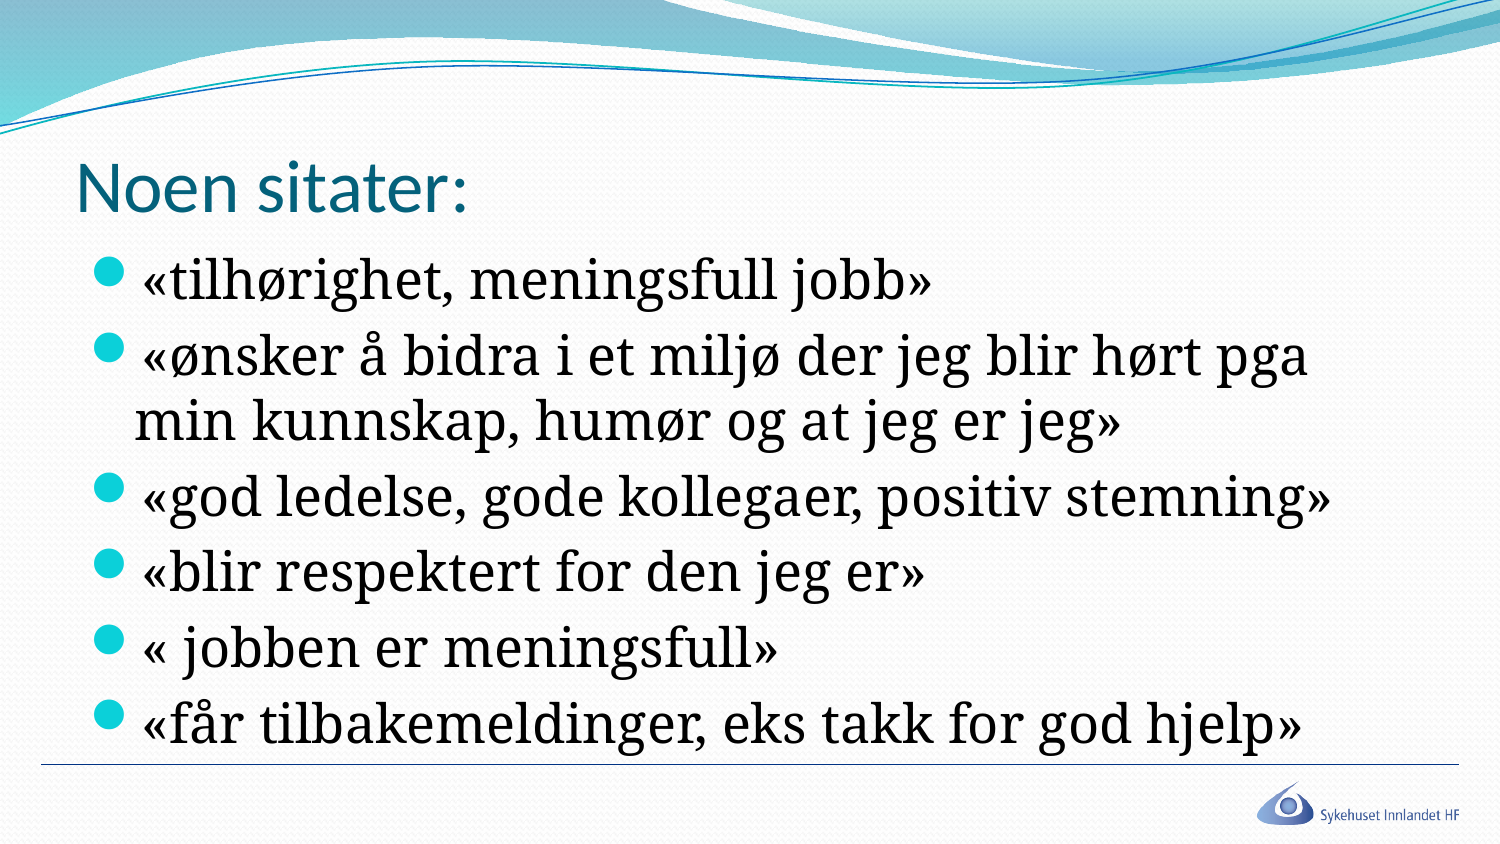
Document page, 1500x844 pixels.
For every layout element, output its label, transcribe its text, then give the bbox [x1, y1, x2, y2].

picture [1257, 781, 1459, 825]
title Noen sitater: [75, 86, 1425, 228]
list «tilhørighet, meningsfull jobb» «ønsker å bidra i et miljø der jeg blir hørt pga min kunnskap, humør og at jeg er jeg» «god ledelse, gode kollegaer, positiv stemning» «blir respektert for den jeg er» « jobben er meningsfull» «får tilbakemeldinger, eks takk for god hjelp» [75, 238, 1425, 779]
